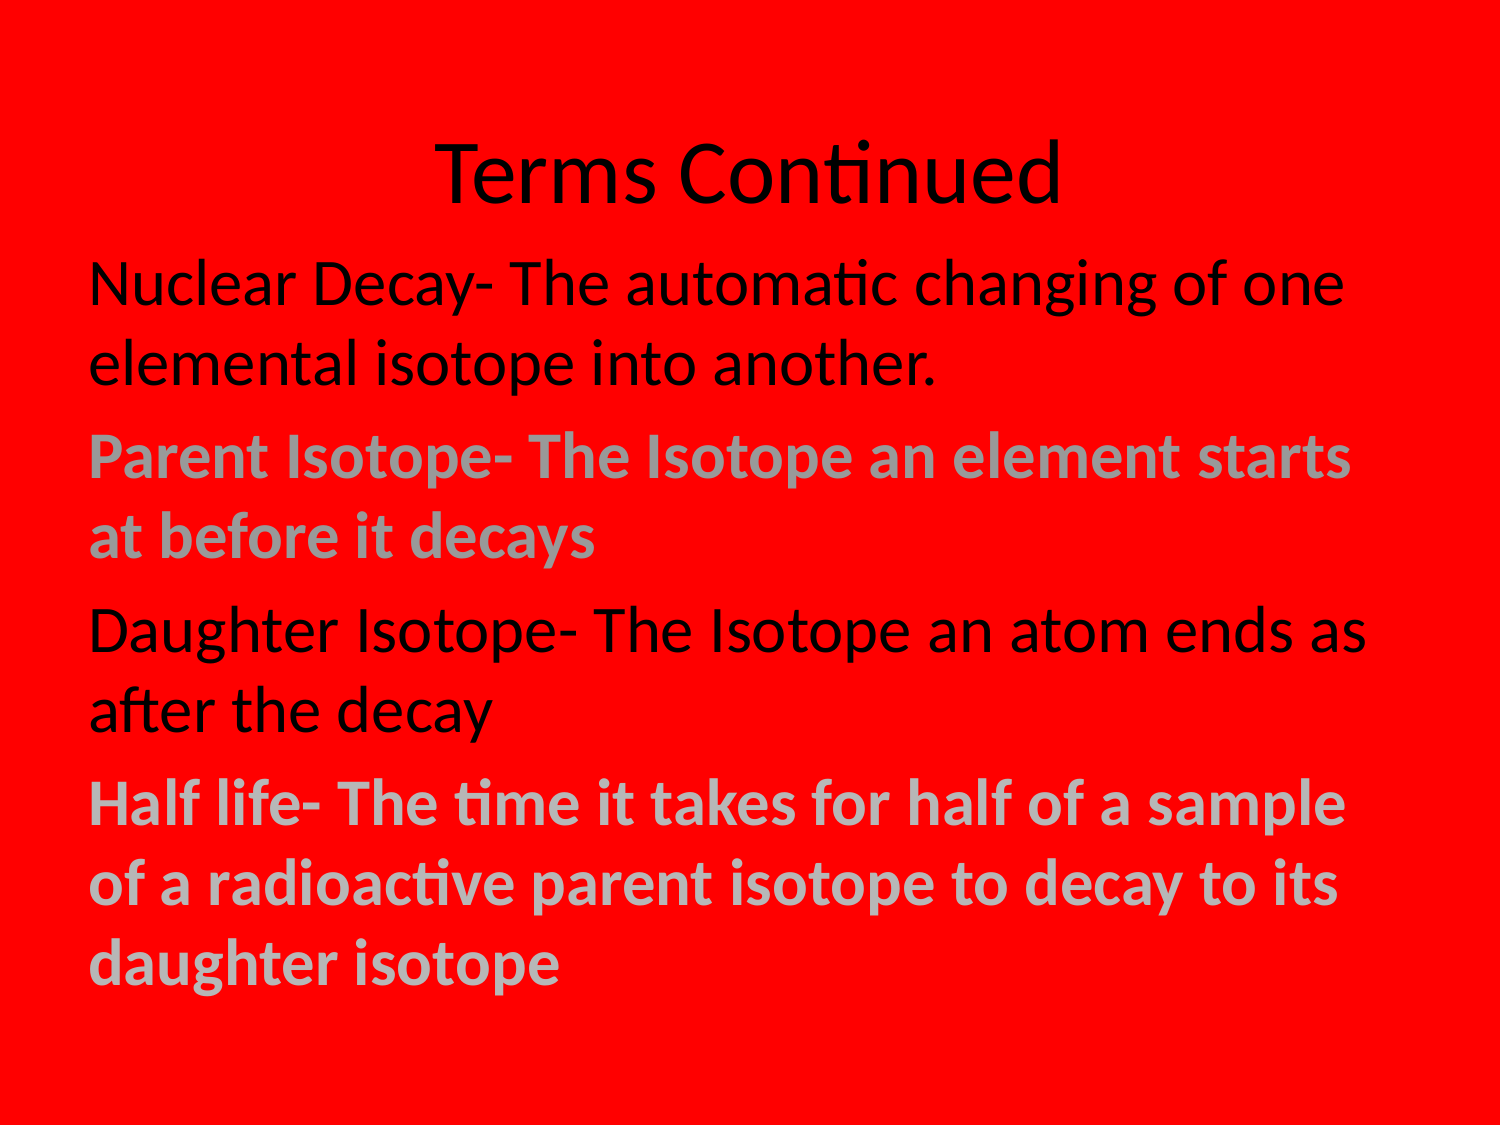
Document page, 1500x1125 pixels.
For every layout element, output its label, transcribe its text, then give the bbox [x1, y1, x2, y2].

title Terms Continued [112, 46, 1388, 224]
subtitle Nuclear Decay- The automatic changing of one elemental isotope into another. Parent Isotope- The Isotope an element starts at before it decays Daughter Isotope- The Isotope an atom ends as after the decay Half life- The time it takes for half of a sample of a radioactive parent isotope to decay to its daughter isotope [73, 224, 1413, 512]
